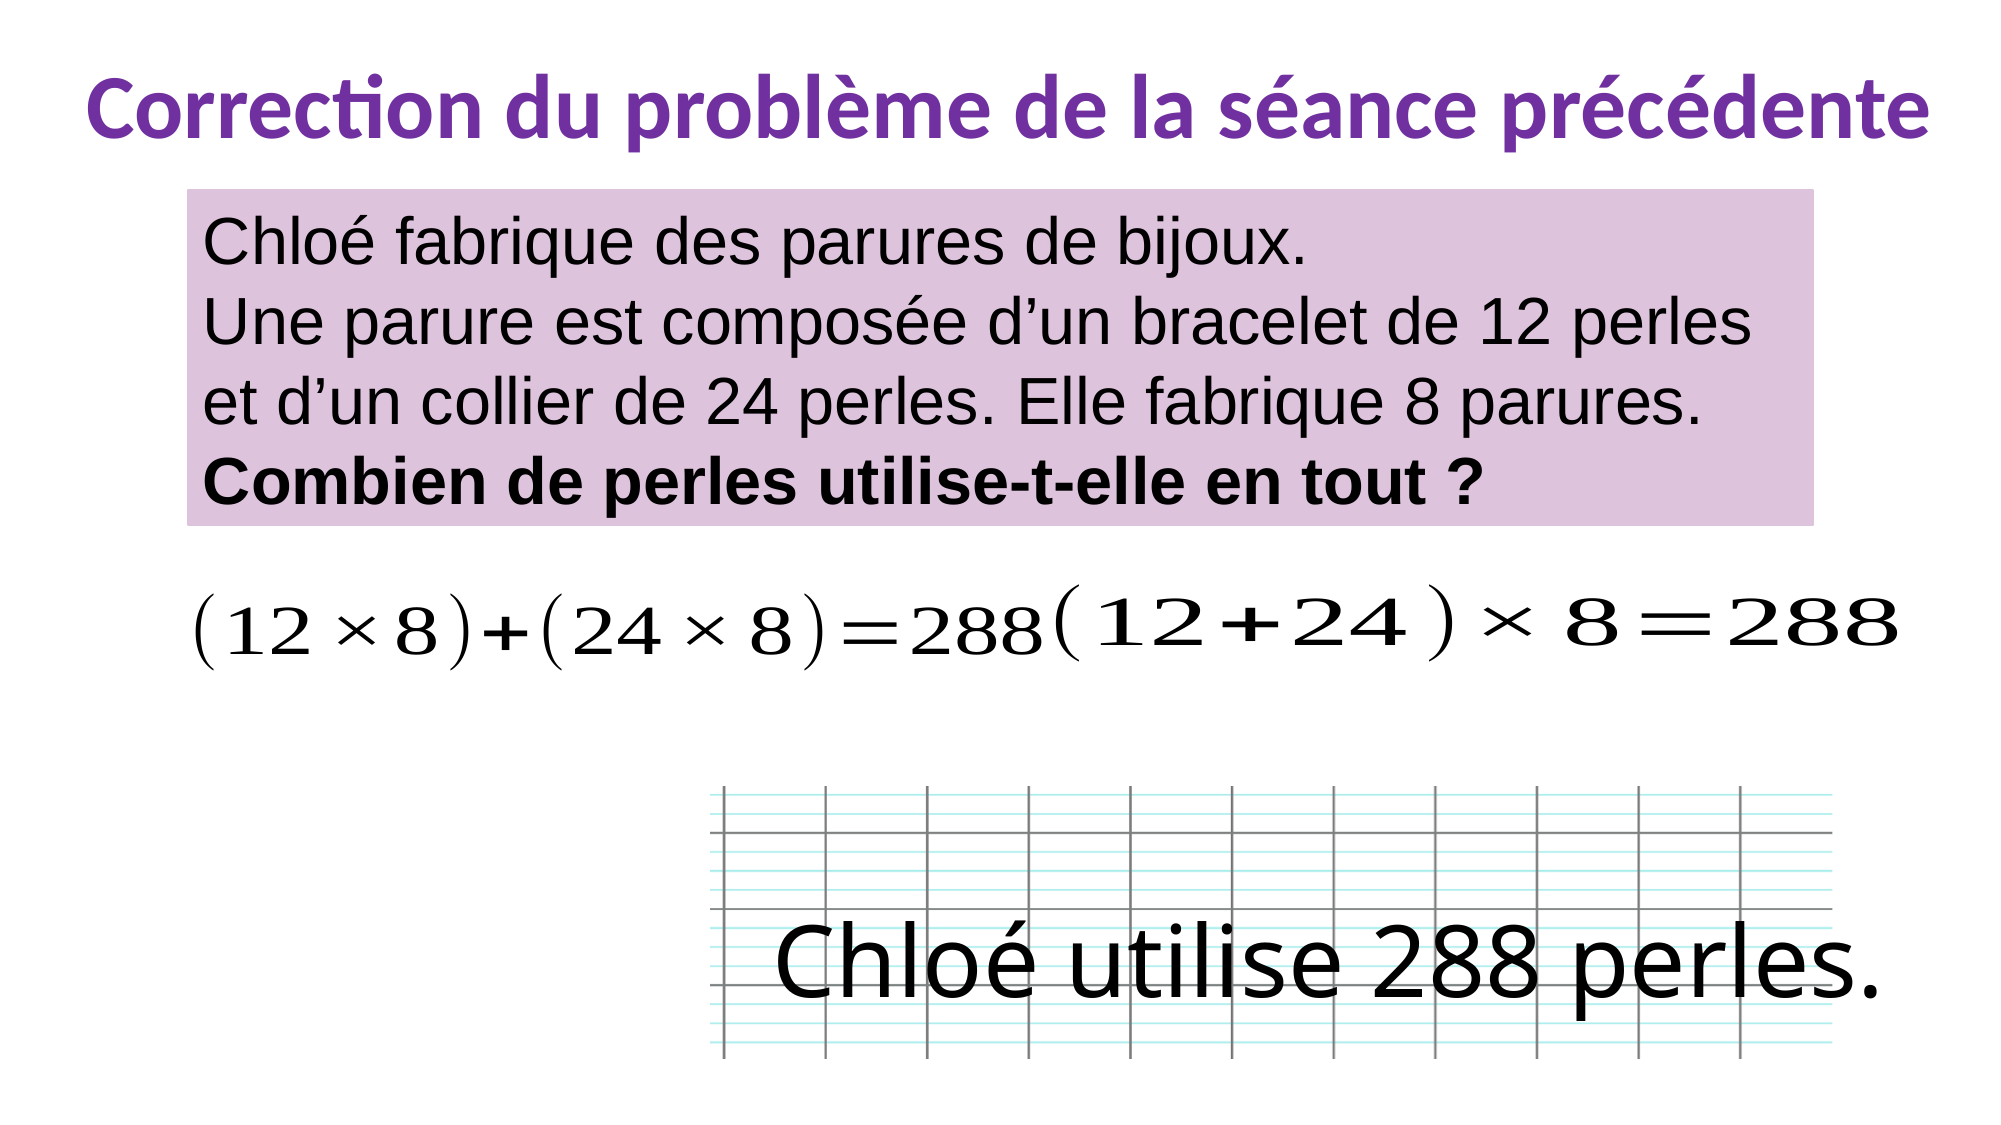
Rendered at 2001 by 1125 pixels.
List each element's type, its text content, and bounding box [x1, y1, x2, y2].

text_box Chloé fabrique des parures de bijoux. Une parure est composée d’un bracelet de 12 perles et d’un collier de 24 perles. Elle fabrique 8 parures. Combien de perles utilise-t-elle en tout ? [187, 190, 1814, 526]
title Correction du problème de la séance précédente [0, 0, 2000, 218]
picture [709, 786, 1833, 1060]
text_box Chloé utilise 288 perles. [1838, 890, 1955, 1025]
